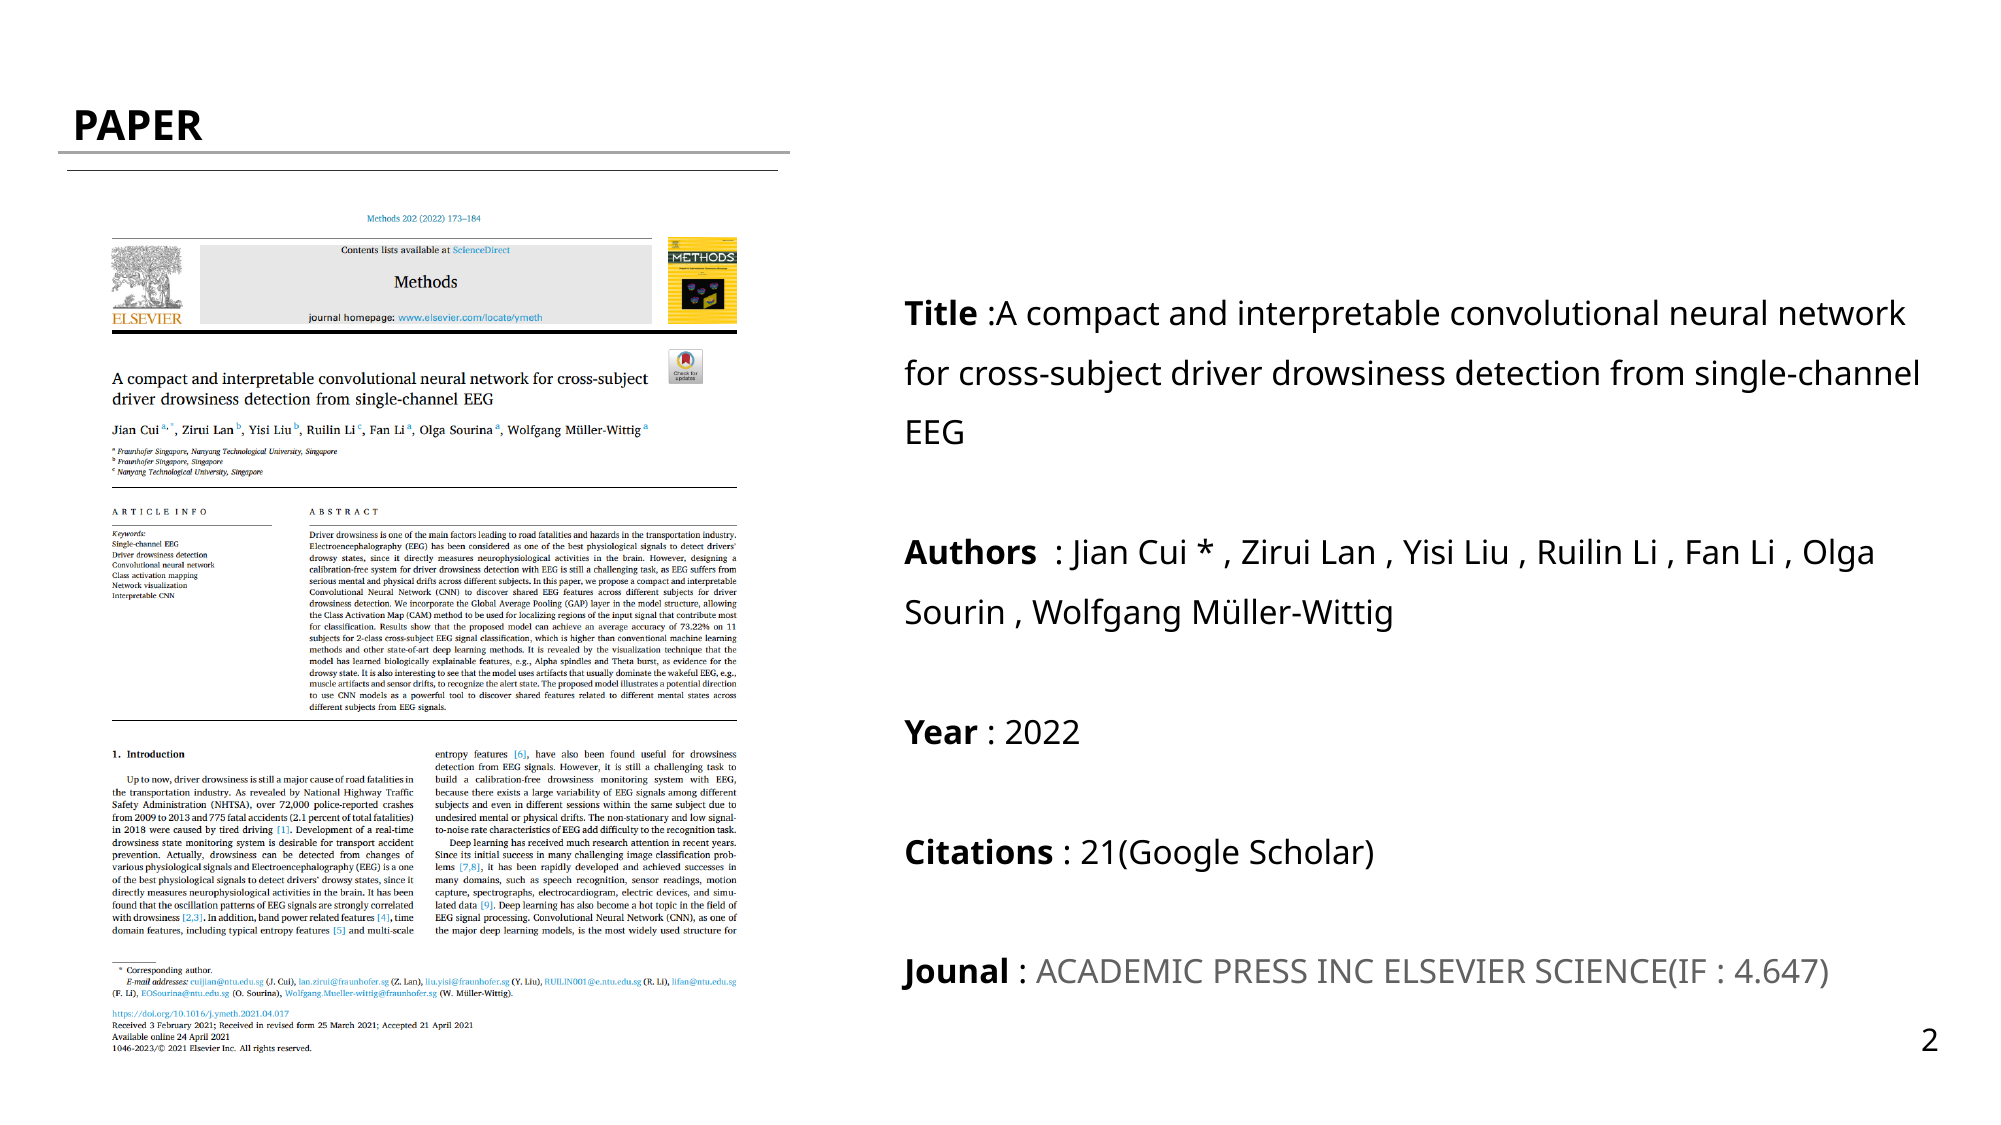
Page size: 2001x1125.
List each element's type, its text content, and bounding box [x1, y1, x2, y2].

text_box PAPER [57, 66, 1943, 156]
text_box Title :A compact and interpretable convolutional neural network for cross-subject driver drowsiness detection from single-channel EEG Authors : Jian Cui * , Zirui Lan , Yisi Liu , Ruilin Li , Fan Li , Olga Sourin , Wolfgang Müller-Wittig Year : 2022 Citations : 21(Google Scholar) Jounal : ACADEMIC PRESS INC ELSEVIER SCIENCE(IF : 4.647) [889, 264, 1955, 998]
slide_number 2 [1865, 1011, 1955, 1072]
picture [67, 170, 778, 1121]
